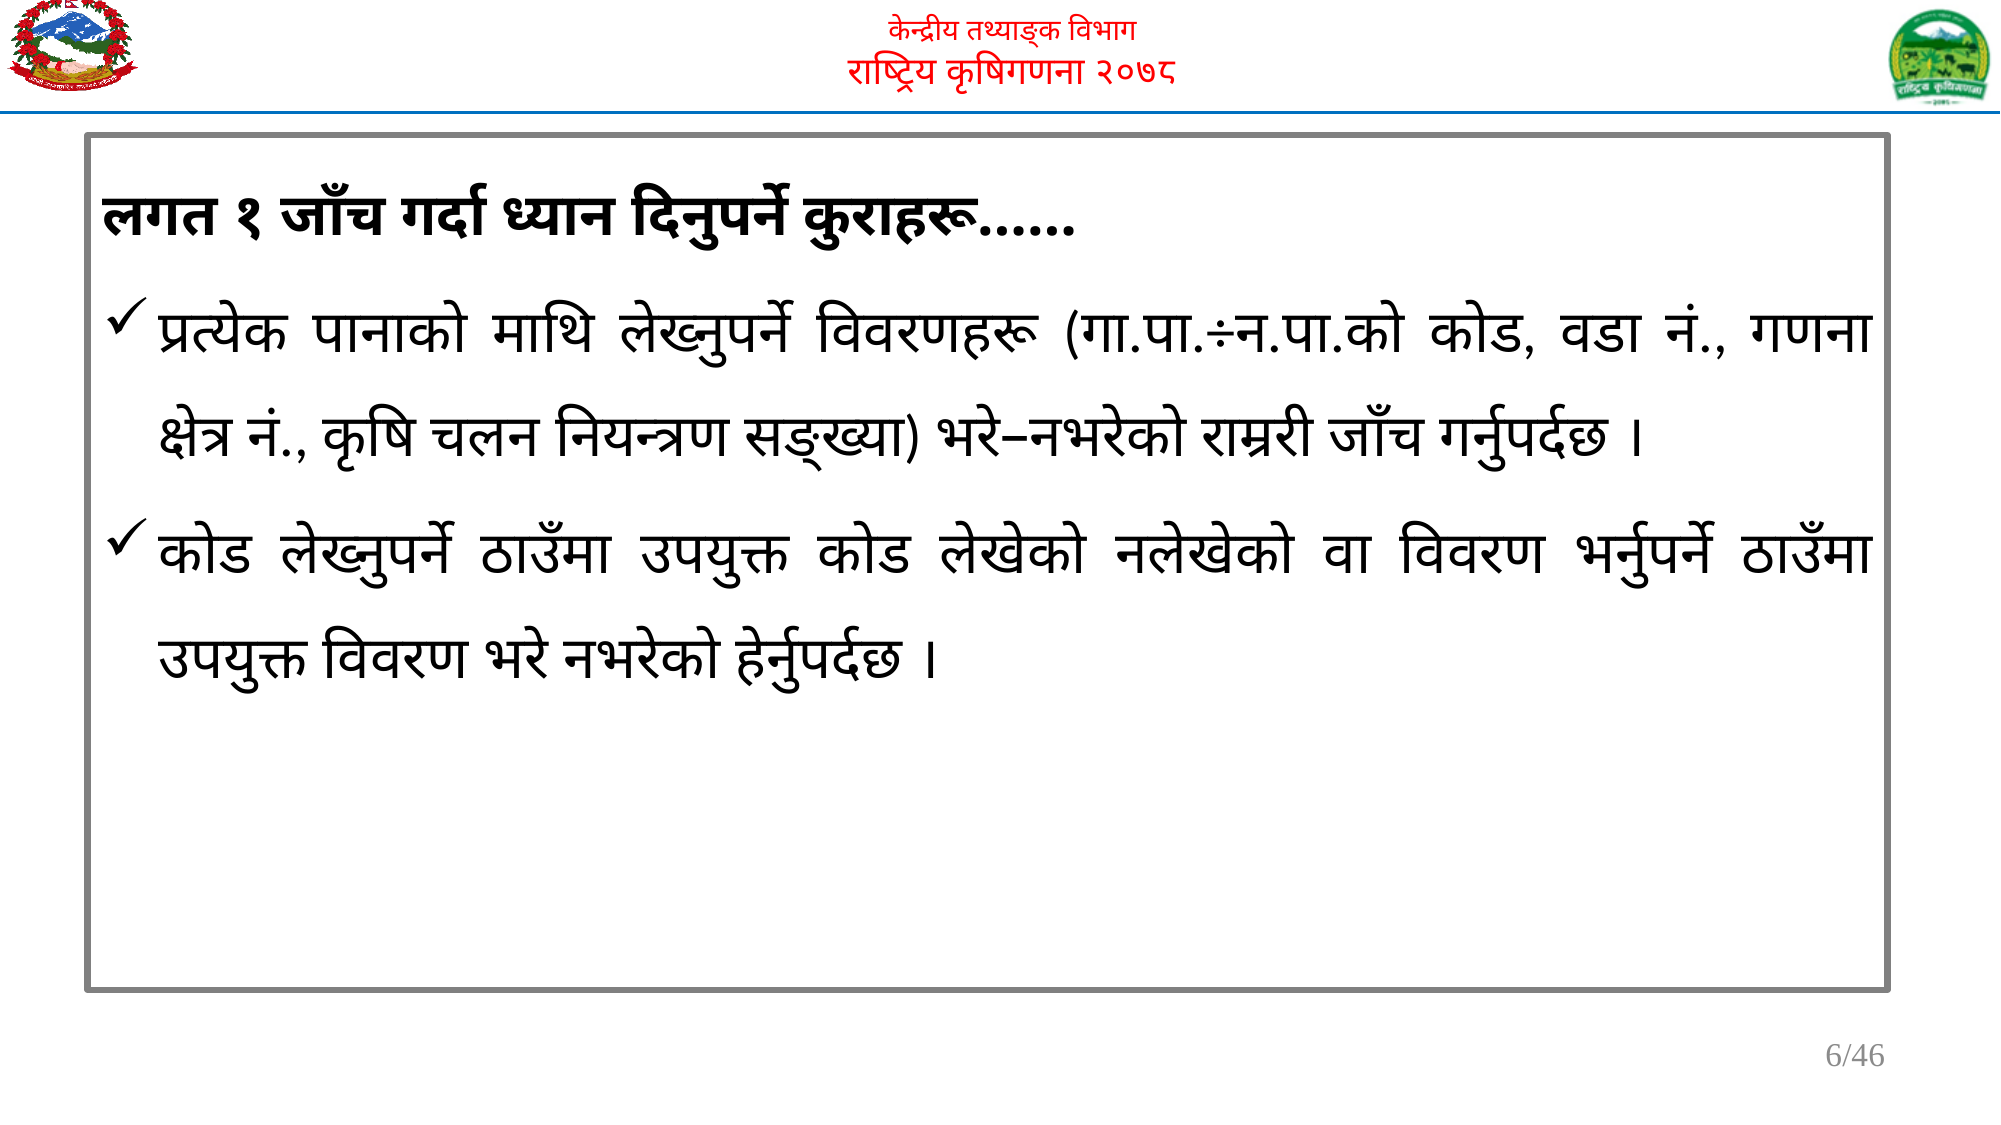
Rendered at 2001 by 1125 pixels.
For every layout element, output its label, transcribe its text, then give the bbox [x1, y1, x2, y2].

picture [1887, 4, 1993, 110]
list लगत १ जाँच गर्दा ध्यान दिनुपर्ने कुराहरू…… प्रत्येक पानाको माथि लेख्नुपर्ने विवरणहरू (गा.पा.÷न.पा.को कोड, वडा नं., गणना क्षेत्र नं., कृषि चलन नियन्त्रण सङ्ख्या) भरे–नभरेको राम्ररी जाँच गर्नुपर्दछ । कोड लेख्नुपर्ने ठाउँमा उपयुक्त कोड लेखेको नलेखेको वा विवरण भर्नुपर्ने ठाउँमा उपयुक्त विवरण भरे नभरेको हेर्नुपर्दछ । [87, 135, 1888, 990]
picture [7, 0, 138, 91]
slide_number 6/46 [1433, 1023, 1900, 1084]
